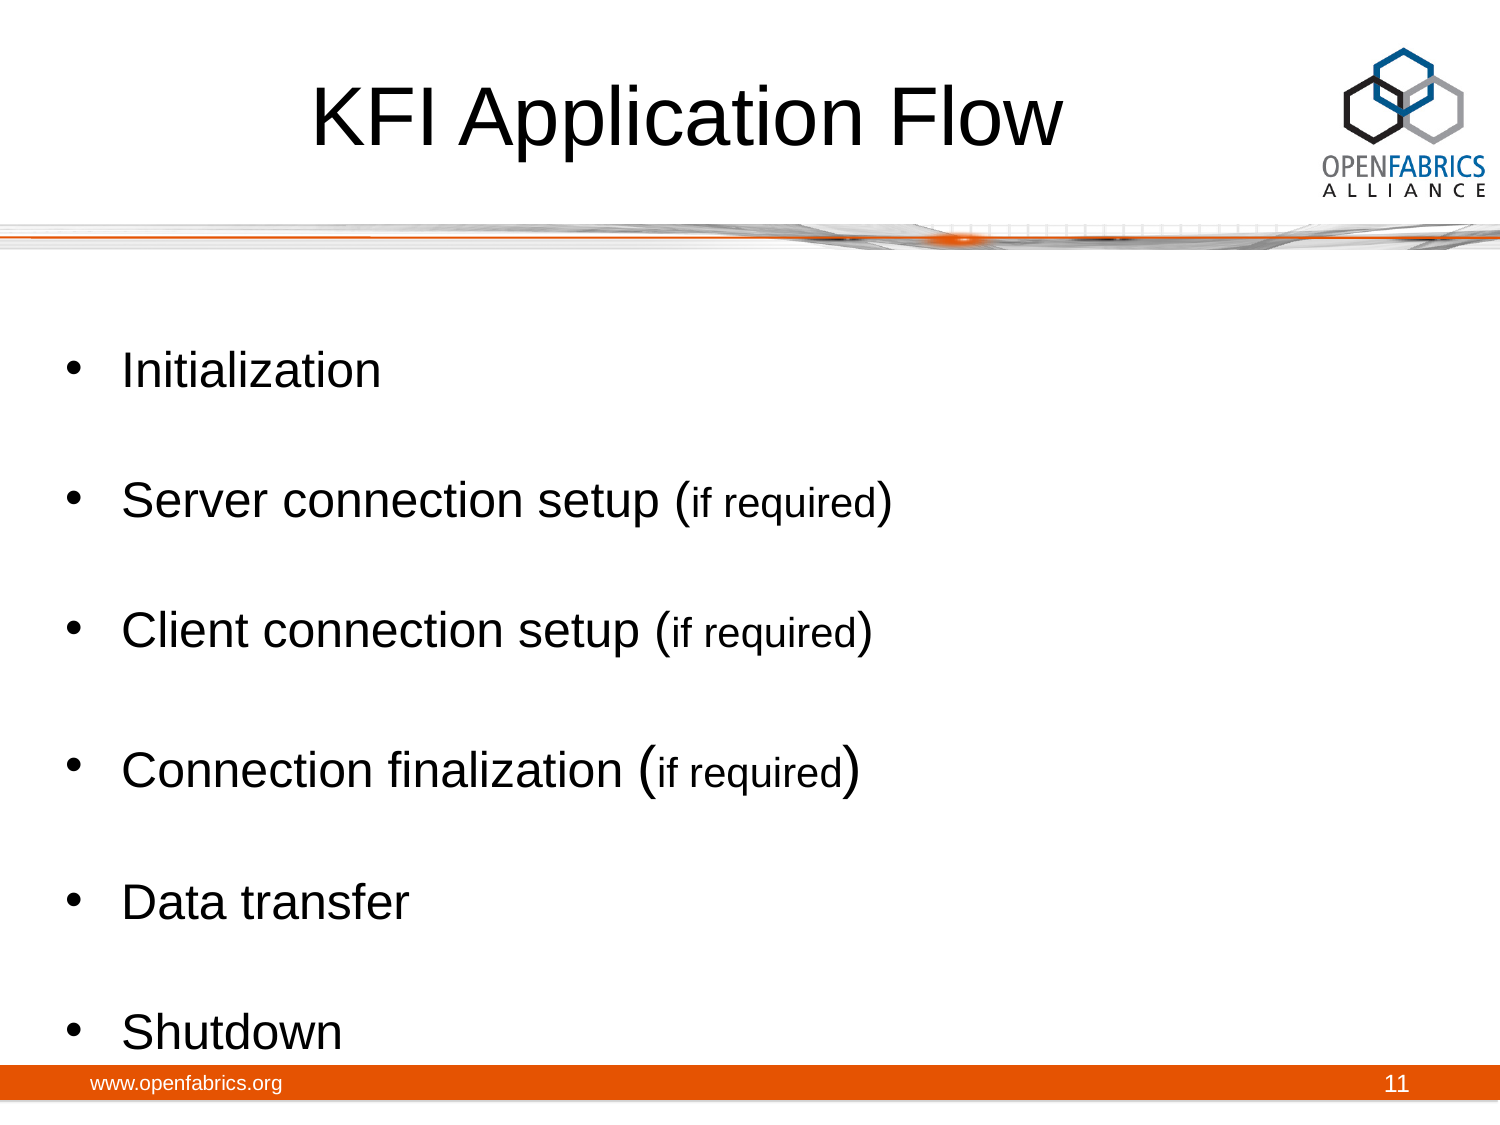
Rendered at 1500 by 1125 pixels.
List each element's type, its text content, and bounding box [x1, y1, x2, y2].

picture [0, 224, 1500, 236]
slide_number 11 [1074, 1052, 1425, 1113]
picture [0, 239, 1500, 250]
title KFI Application Flow [75, 37, 1300, 188]
list Initialization Server connection setup (if required) Client connection setup (if required) Connection finalization (if required) Data transfer Shutdown [50, 275, 1450, 1088]
footer www.openfabrics.org [75, 1052, 550, 1113]
picture [1312, 37, 1494, 219]
